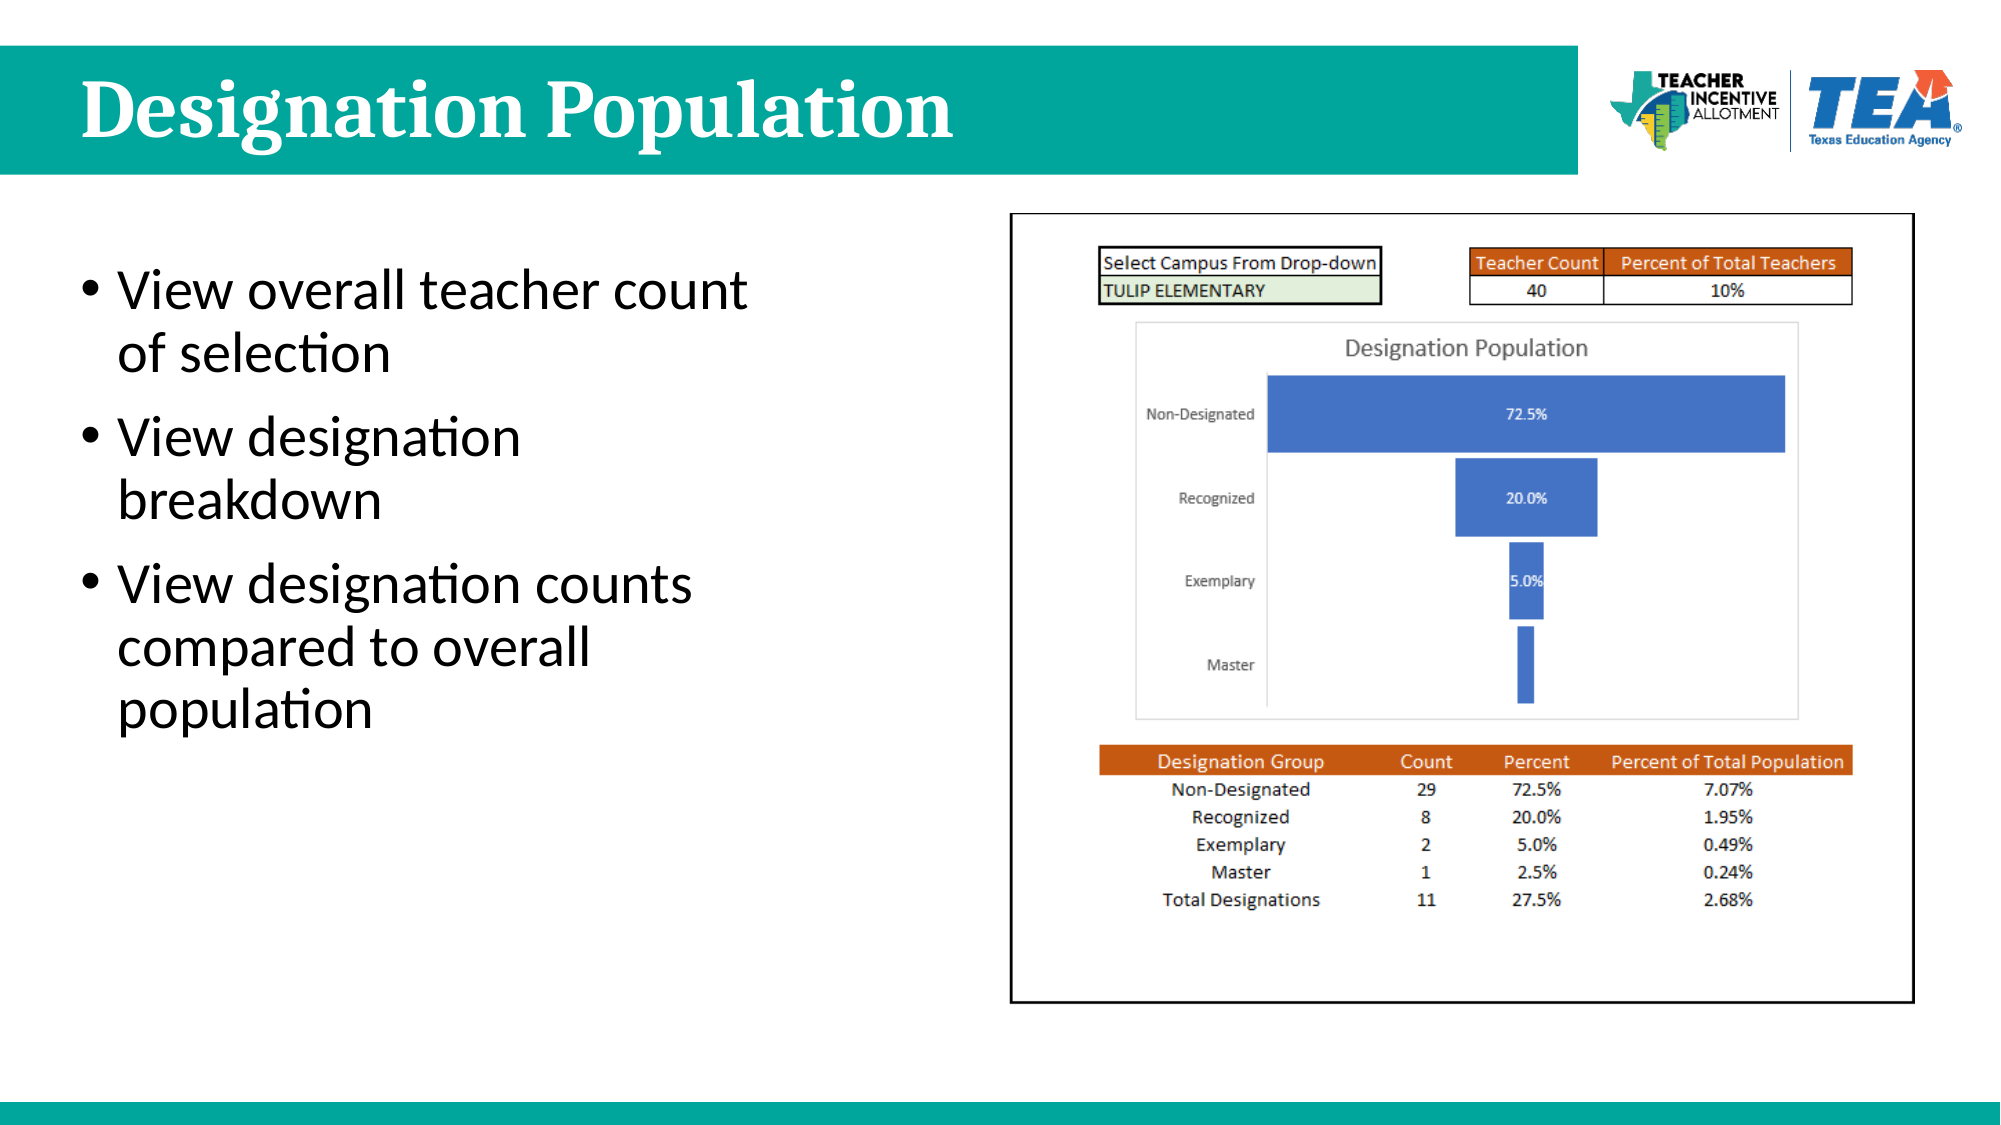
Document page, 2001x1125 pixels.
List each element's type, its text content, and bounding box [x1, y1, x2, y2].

picture [1610, 70, 1962, 152]
title Designation Population [65, 45, 1575, 175]
list View overall teacher count of selection View designation breakdown View designation counts compared to overall population [65, 252, 791, 939]
picture [999, 213, 1915, 1022]
